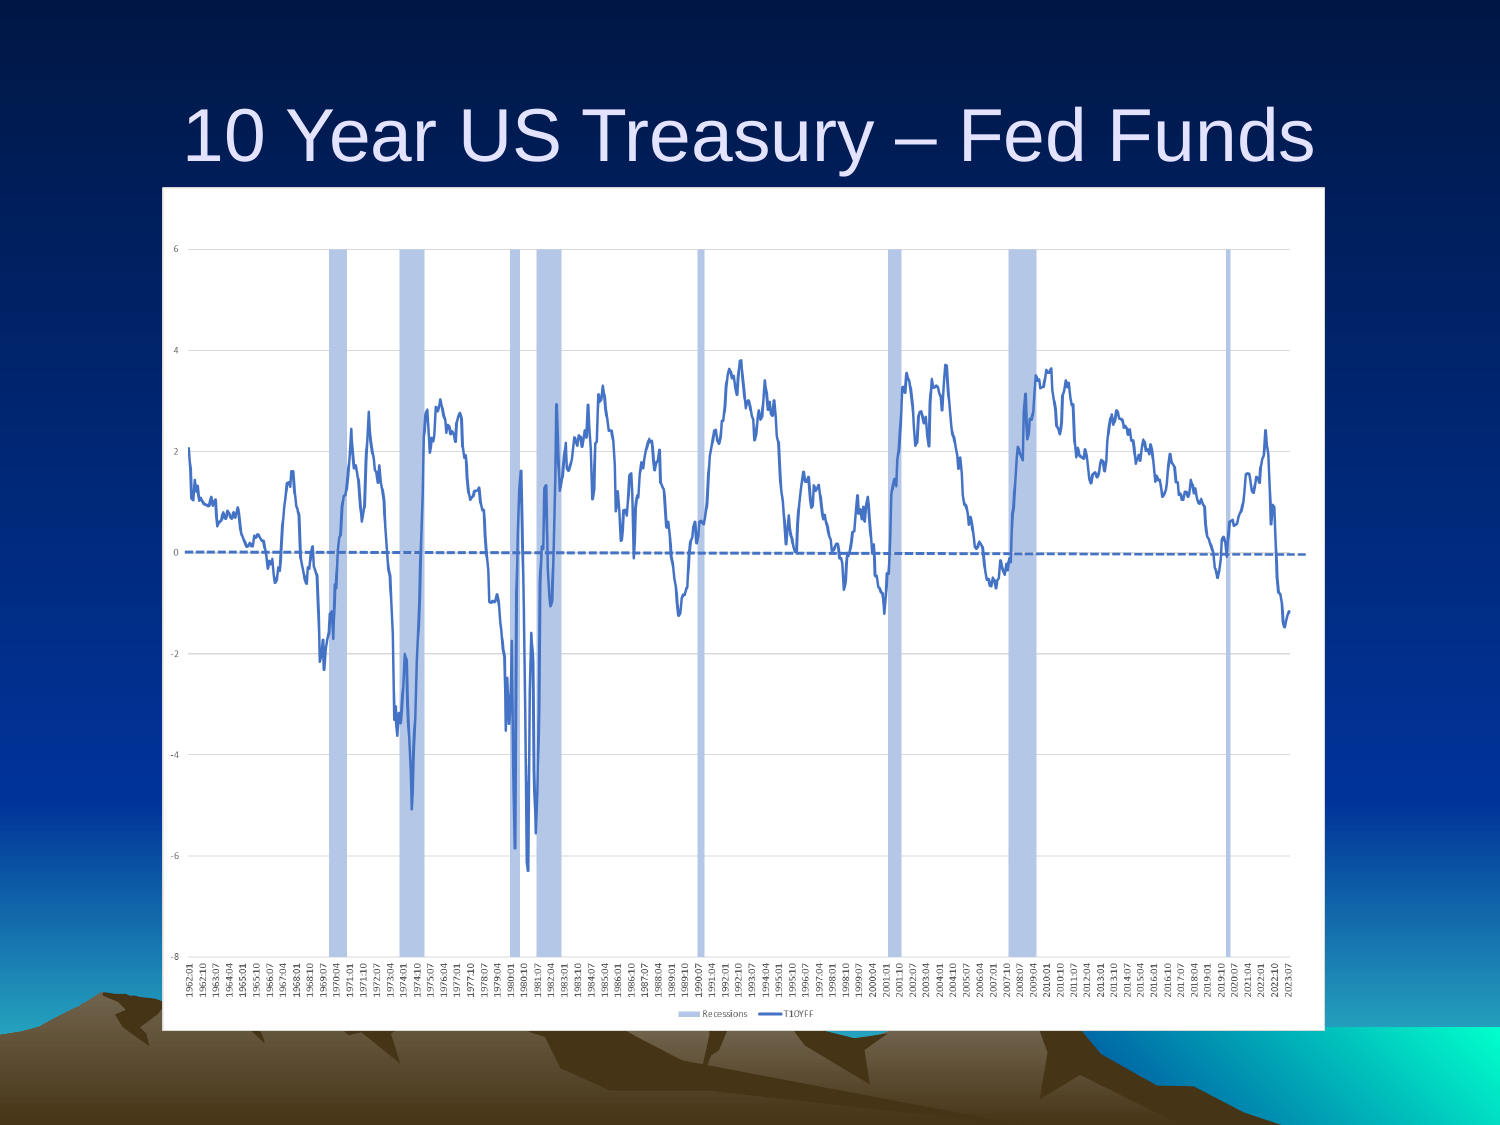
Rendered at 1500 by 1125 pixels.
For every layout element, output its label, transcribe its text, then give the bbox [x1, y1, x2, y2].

title 10 Year US Treasury – Fed Funds [74, 37, 1426, 226]
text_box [162, 187, 1326, 1032]
